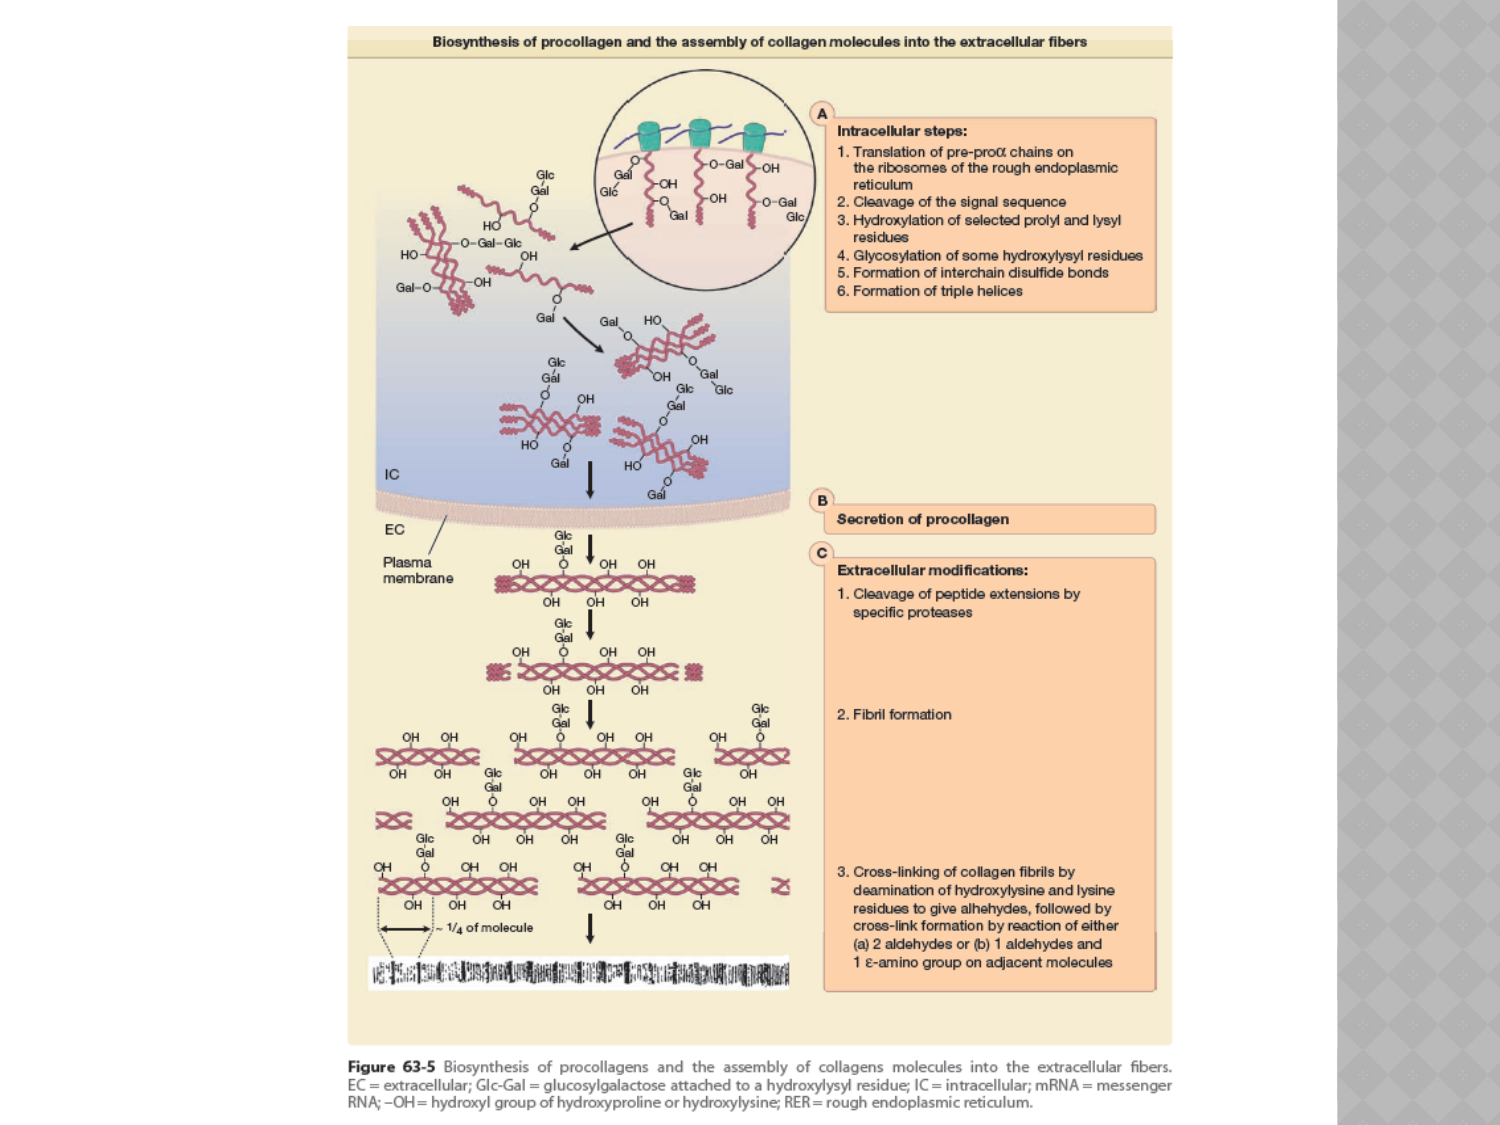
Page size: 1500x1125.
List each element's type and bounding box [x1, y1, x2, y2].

picture [336, 25, 1176, 1116]
